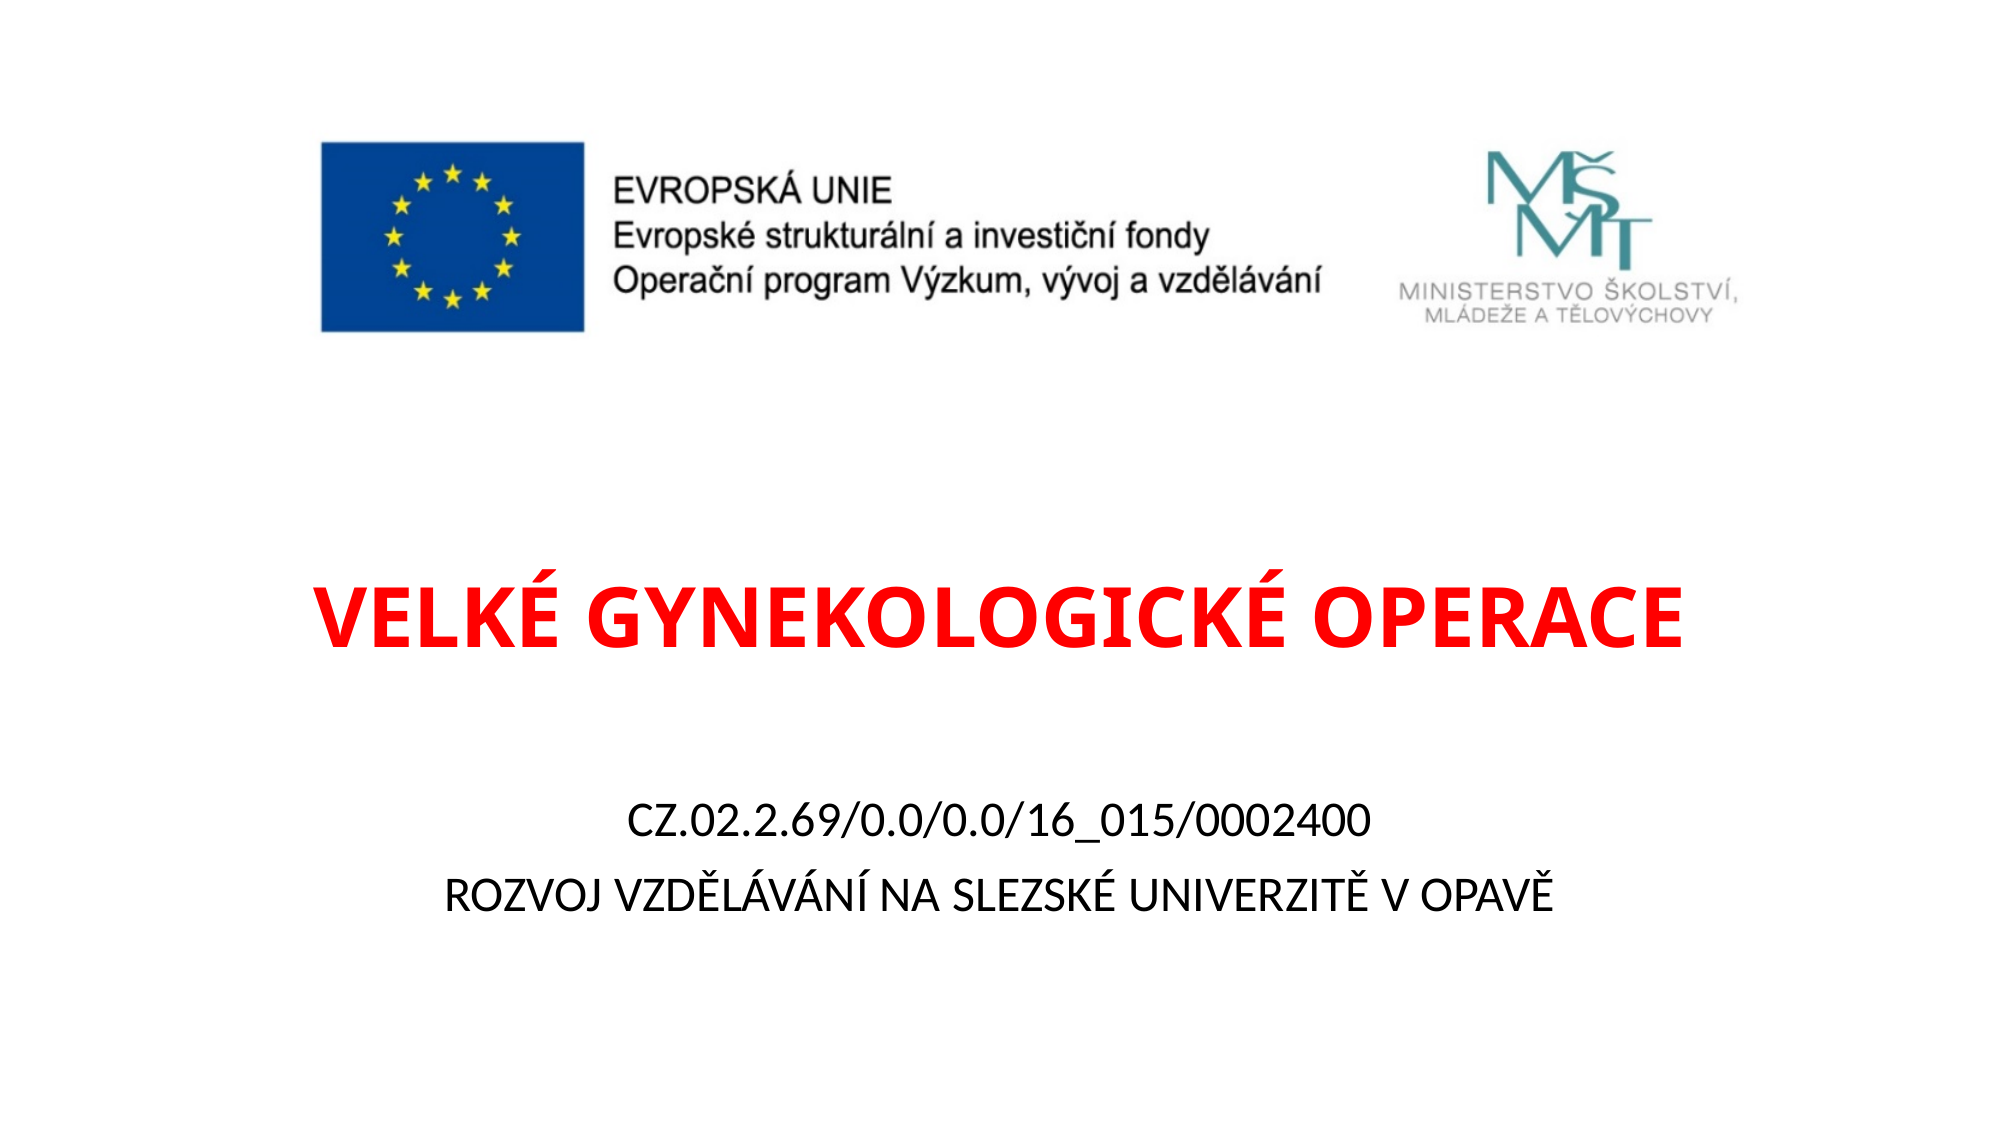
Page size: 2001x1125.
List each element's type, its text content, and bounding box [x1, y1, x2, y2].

picture [233, 48, 1825, 426]
title VELKÉ GYNEKOLOGICKÉ OPERACE [249, 449, 1750, 674]
subtitle CZ.02.2.69/0.0/0.0/16_015/0002400 ROZVOJ VZDĚLÁVÁNÍ NA SLEZSKÉ UNIVERZITĚ V OPAVĚ [249, 785, 1750, 1058]
